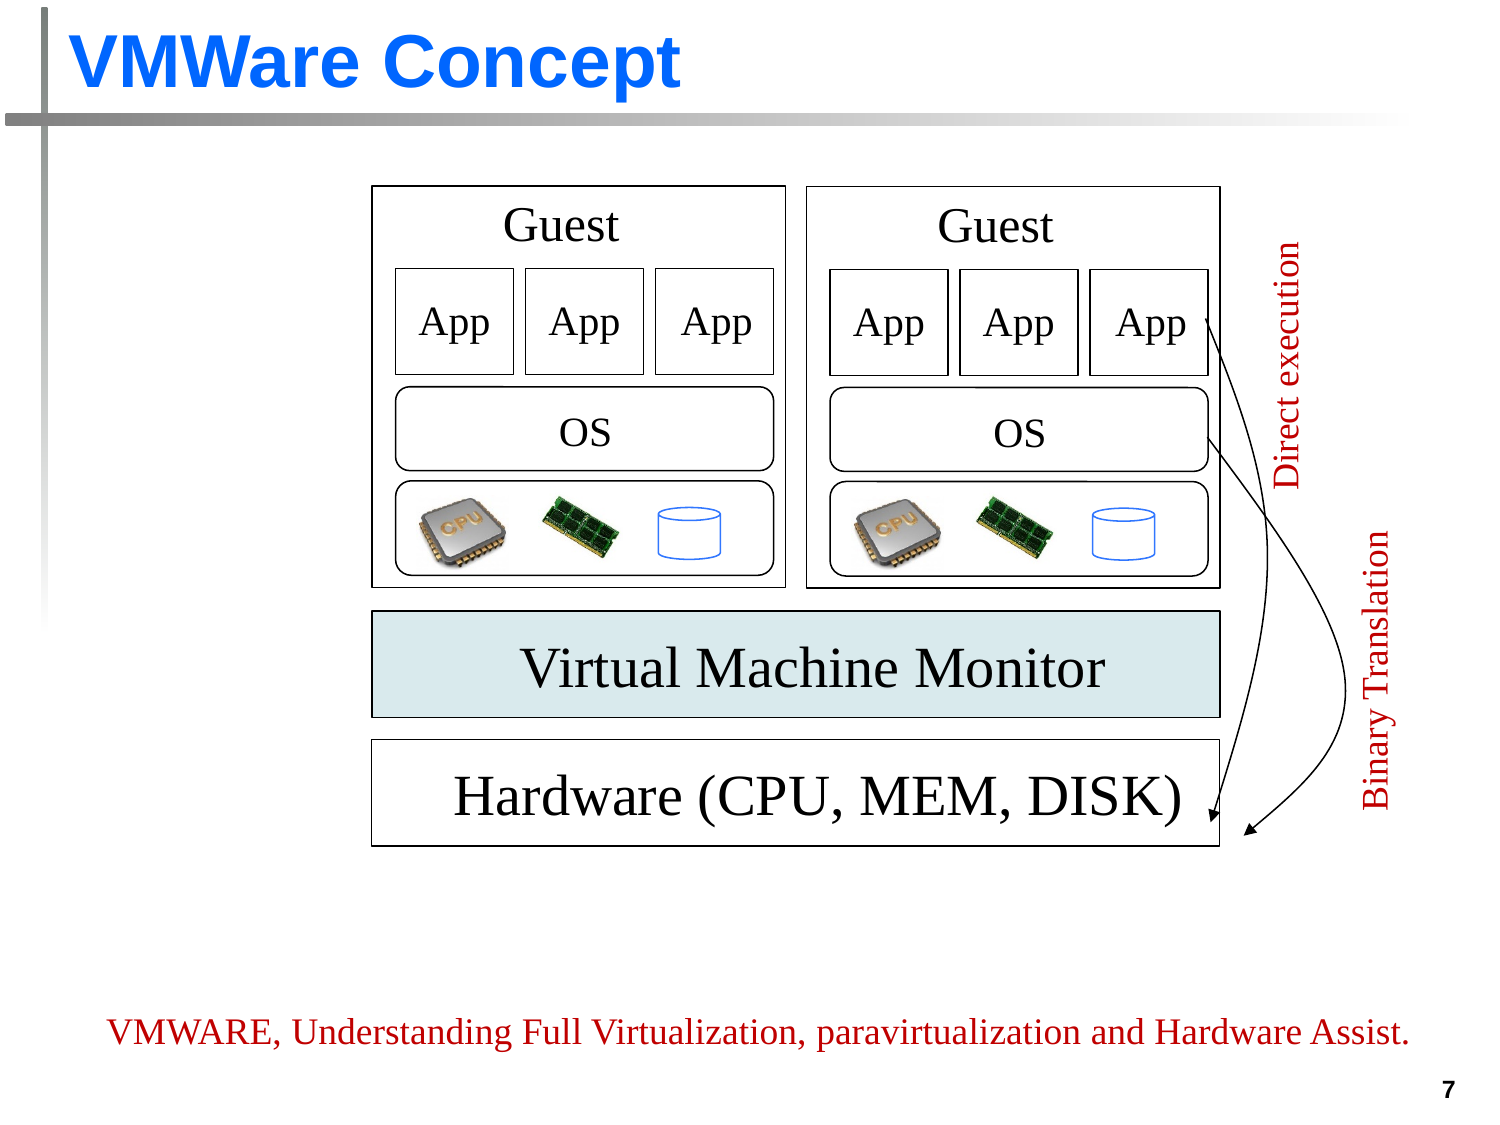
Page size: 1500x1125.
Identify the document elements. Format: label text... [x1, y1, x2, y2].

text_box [371, 184, 786, 588]
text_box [806, 184, 1221, 589]
text_box Virtual Machine Monitor [505, 621, 1121, 707]
text_box [371, 611, 1209, 718]
text_box VMWARE, Understanding Full Virtualization, paravirtualization and Hardware Assist. [91, 999, 1437, 1060]
text_box Hardware (CPU, MEM, DISK) [438, 750, 1198, 835]
text_box [1225, 365, 1253, 496]
text_box [1221, 459, 1347, 836]
text_box [1260, 506, 1266, 514]
text_box [1208, 595, 1235, 823]
text_box [371, 739, 1220, 846]
title VMWare Concept [52, 3, 1460, 111]
text_box Direct execution [1253, 226, 1314, 506]
text_box Binary Translation [1342, 515, 1403, 827]
